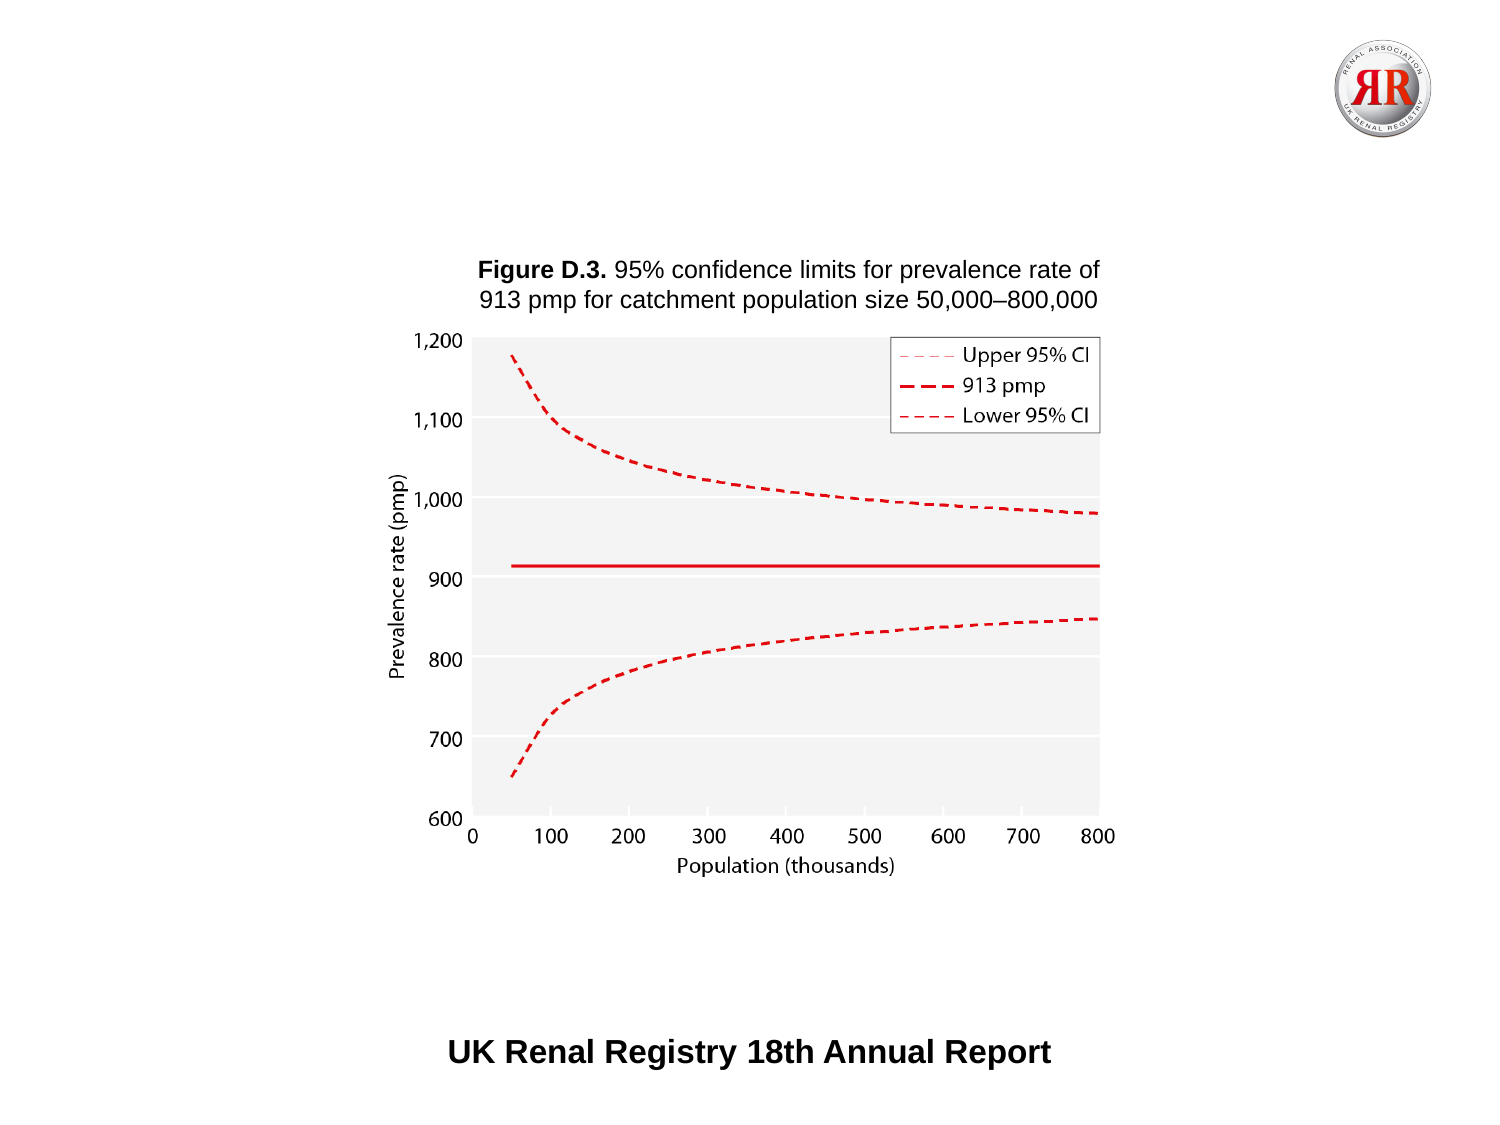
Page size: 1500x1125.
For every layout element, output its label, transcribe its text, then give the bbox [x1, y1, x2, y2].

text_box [385, 245, 1117, 880]
text_box UK Renal Registry 18th Annual Report [432, 1023, 1067, 1078]
picture [1328, 30, 1440, 150]
